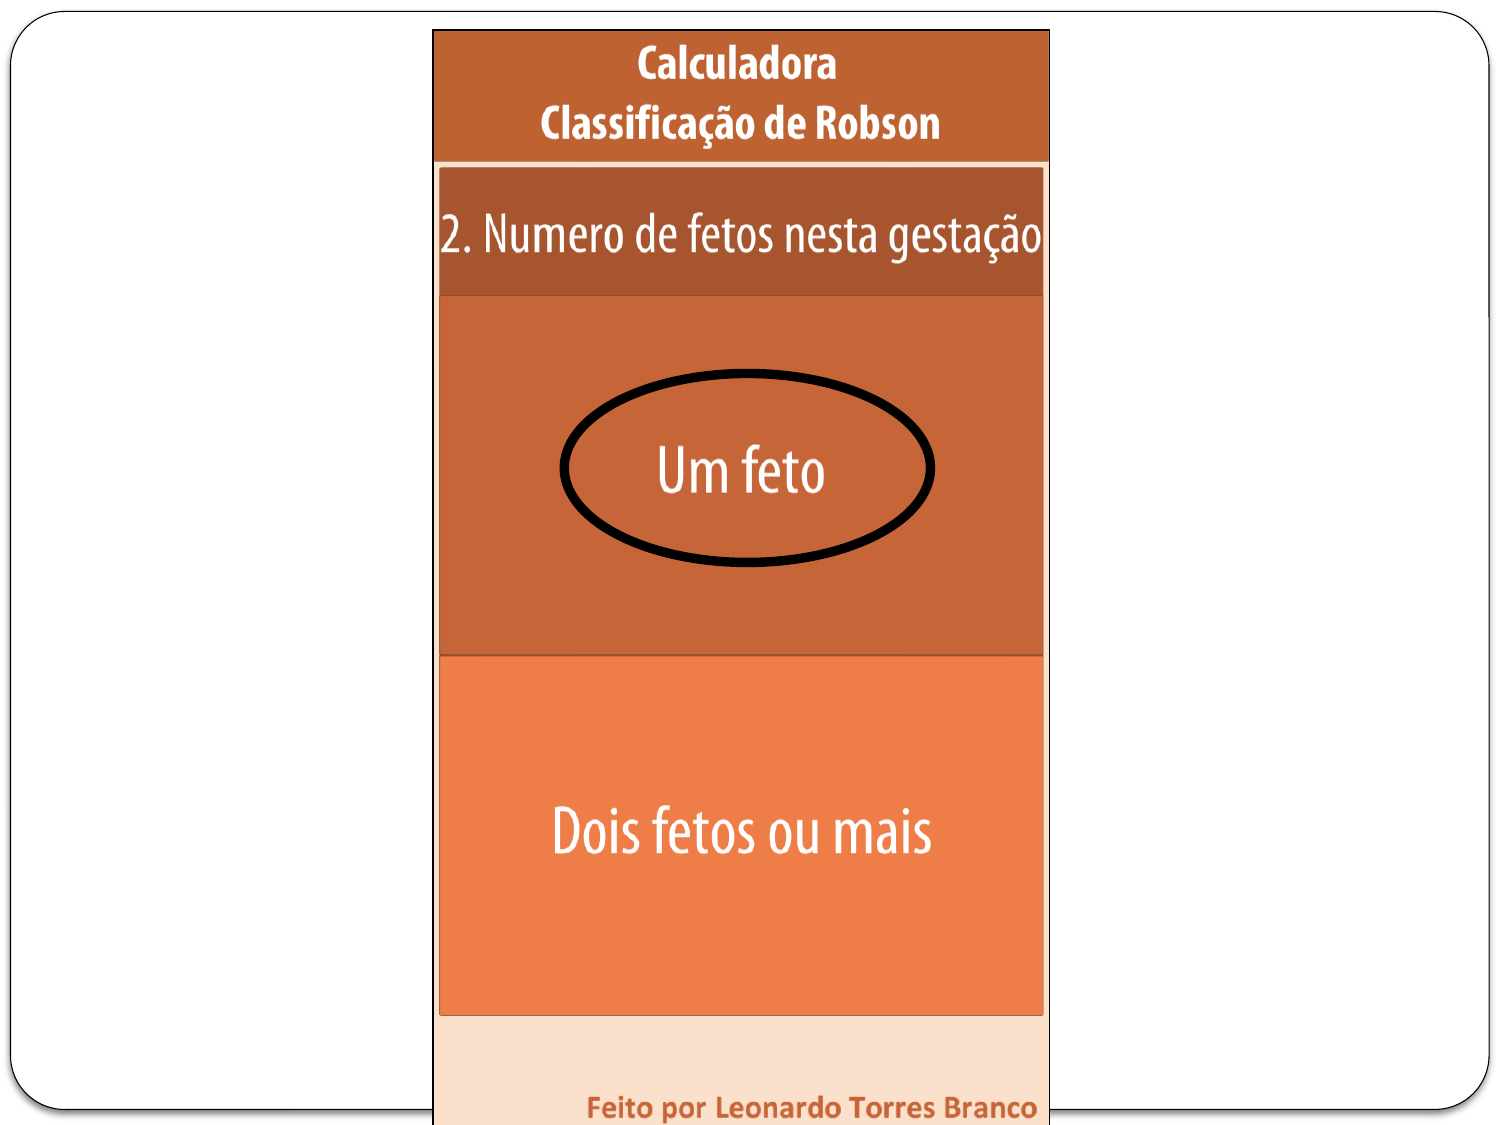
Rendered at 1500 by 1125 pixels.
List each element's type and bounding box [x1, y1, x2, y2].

picture [433, 30, 1050, 1125]
